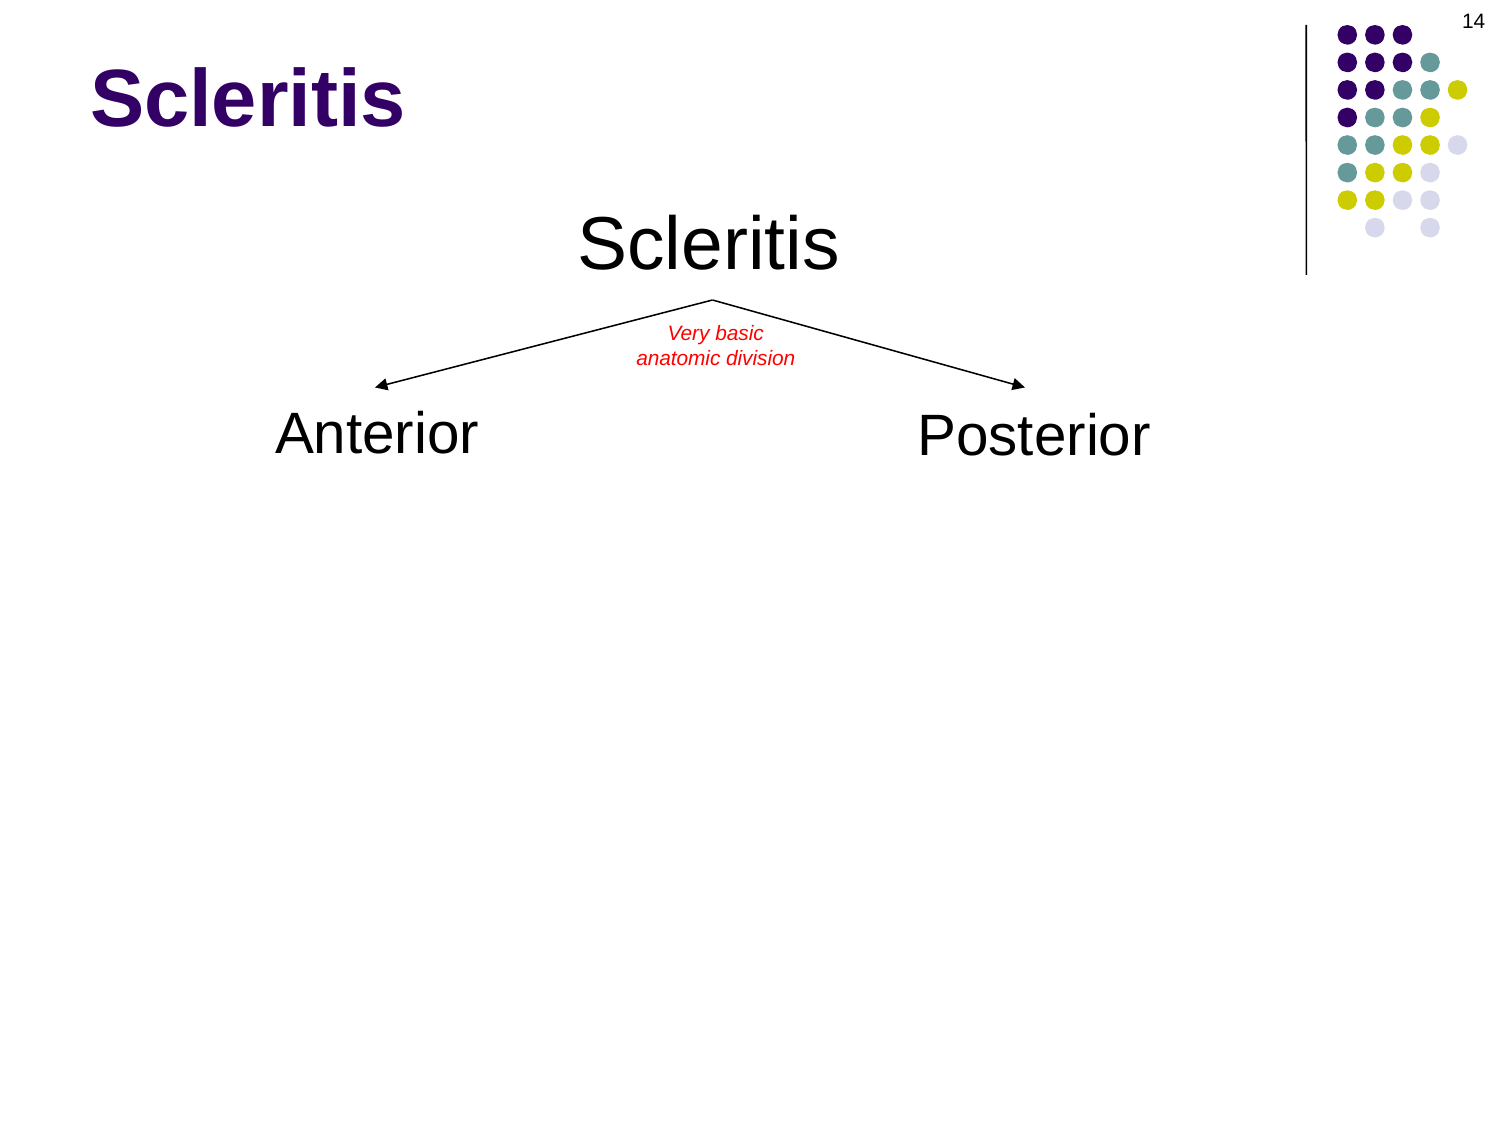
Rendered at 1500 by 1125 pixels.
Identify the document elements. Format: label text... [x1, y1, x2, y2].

text_box [375, 323, 621, 391]
title Scleritis [75, 12, 1313, 150]
text_box Posterior [902, 389, 1167, 475]
slide_number 14 [1149, 0, 1500, 75]
text_box Scleritis [562, 187, 856, 293]
text_box [811, 327, 1025, 391]
text_box Very basic anatomic division [621, 312, 811, 378]
text_box Anterior [260, 387, 495, 473]
